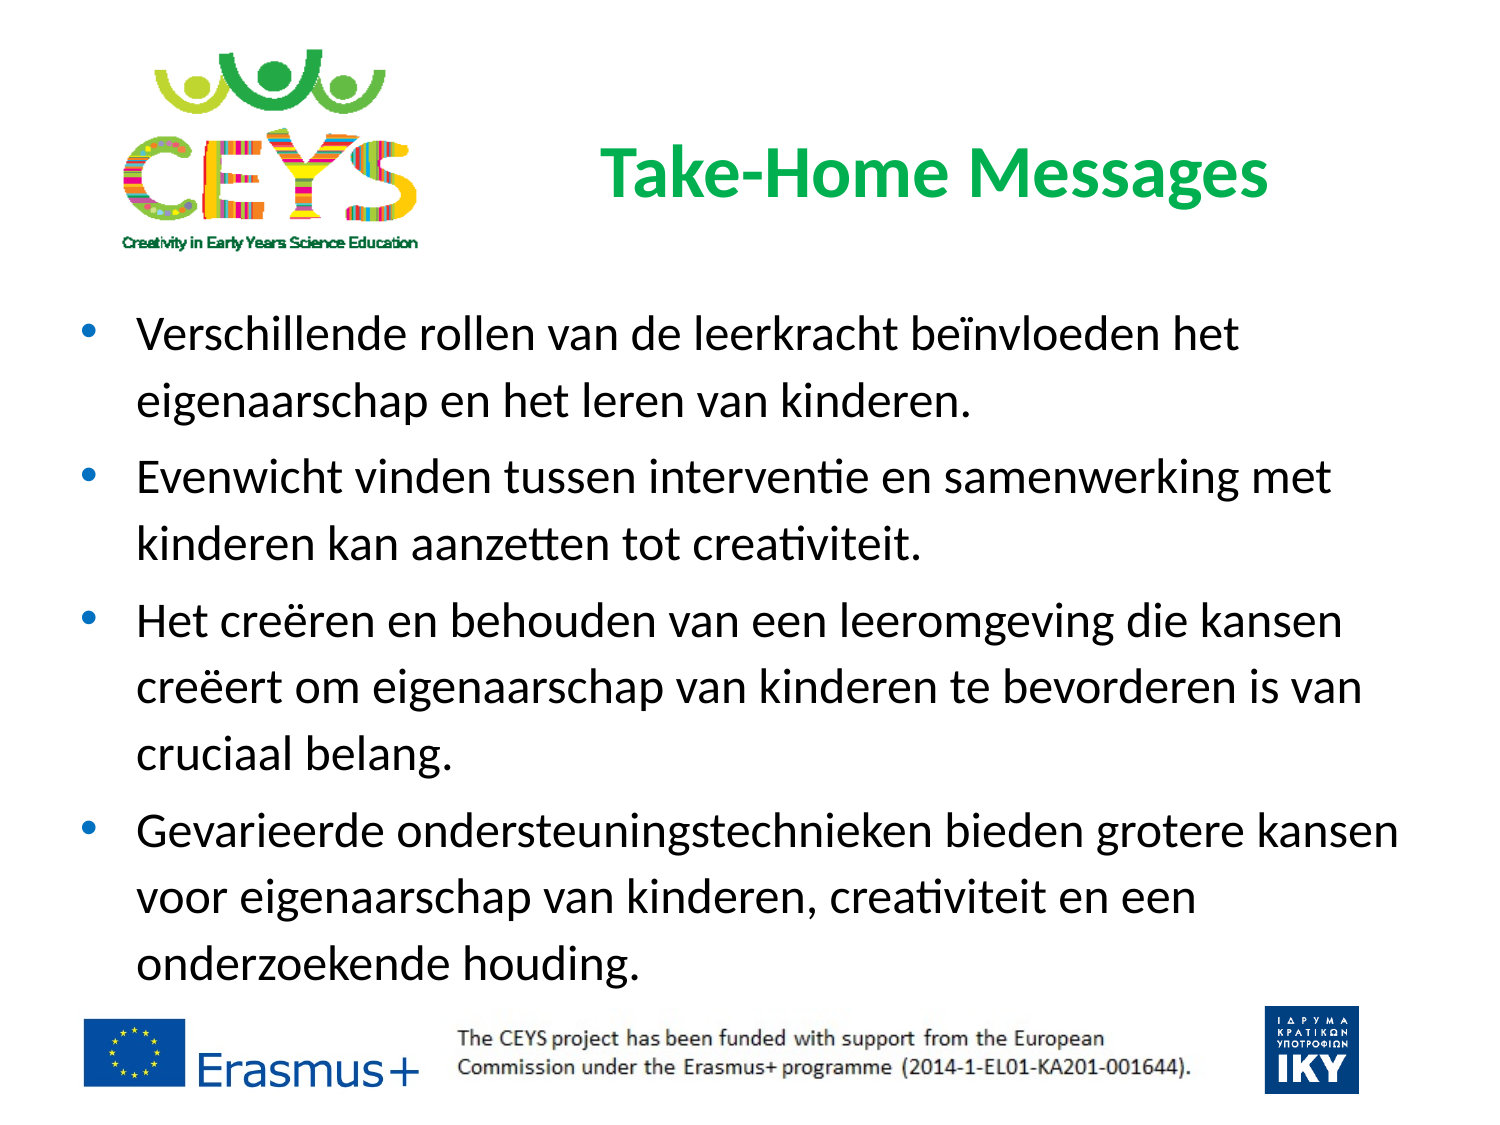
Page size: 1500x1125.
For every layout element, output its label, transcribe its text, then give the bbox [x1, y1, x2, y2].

picture [1264, 1005, 1359, 1094]
picture [64, 999, 438, 1106]
text_box Take-Home Messages [476, 92, 1412, 244]
picture [444, 1008, 1205, 1097]
text_box Verschillende rollen van de leerkracht beïnvloeden het eigenaarschap en het leren van kinderen. Evenwicht vinden tussen interventie en samenwerking met kinderen kan aanzetten tot creativiteit. Het creëren en behouden van een leeromgeving die kansen creëert om eigenaarschap van kinderen te bevorderen is van cruciaal belang. Gevarieerde ondersteuningstechnieken bieden grotere kansen voor eigenaarschap van kinderen, creativiteit en een onderzoekende houding. [64, 286, 1447, 976]
